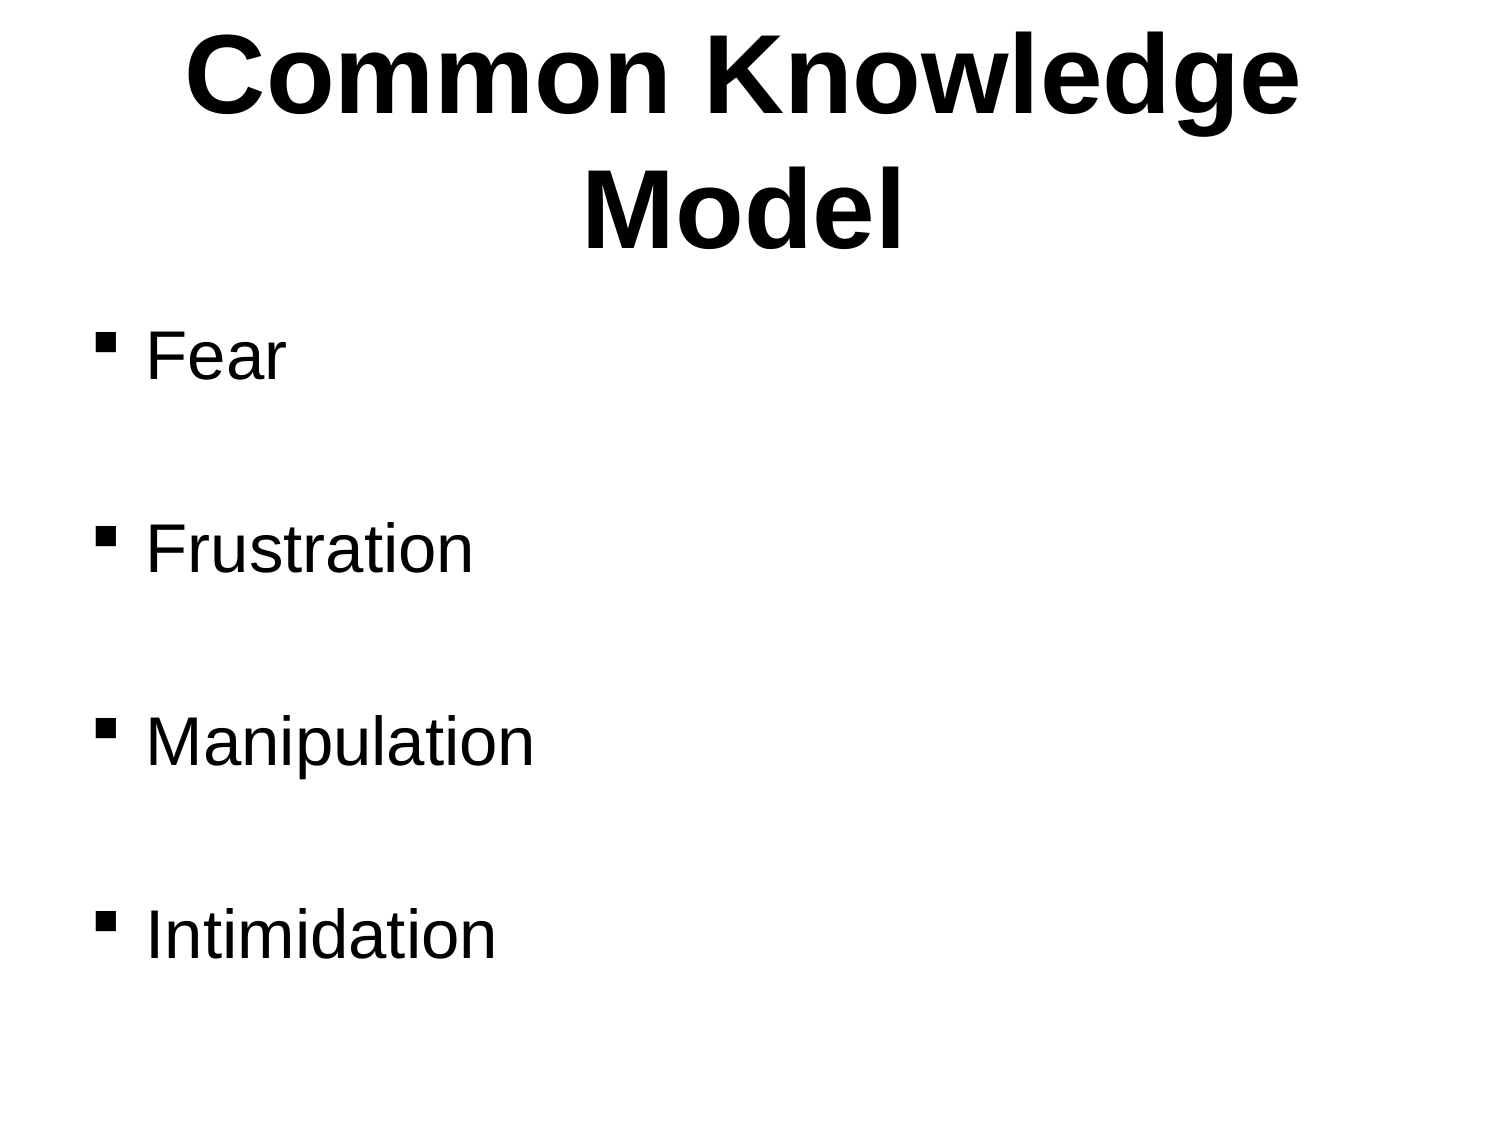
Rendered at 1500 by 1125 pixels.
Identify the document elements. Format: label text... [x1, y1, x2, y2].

title Common Knowledge Model [53, 42, 1436, 231]
list Fear Frustration Manipulation Intimidation [75, 302, 1425, 986]
